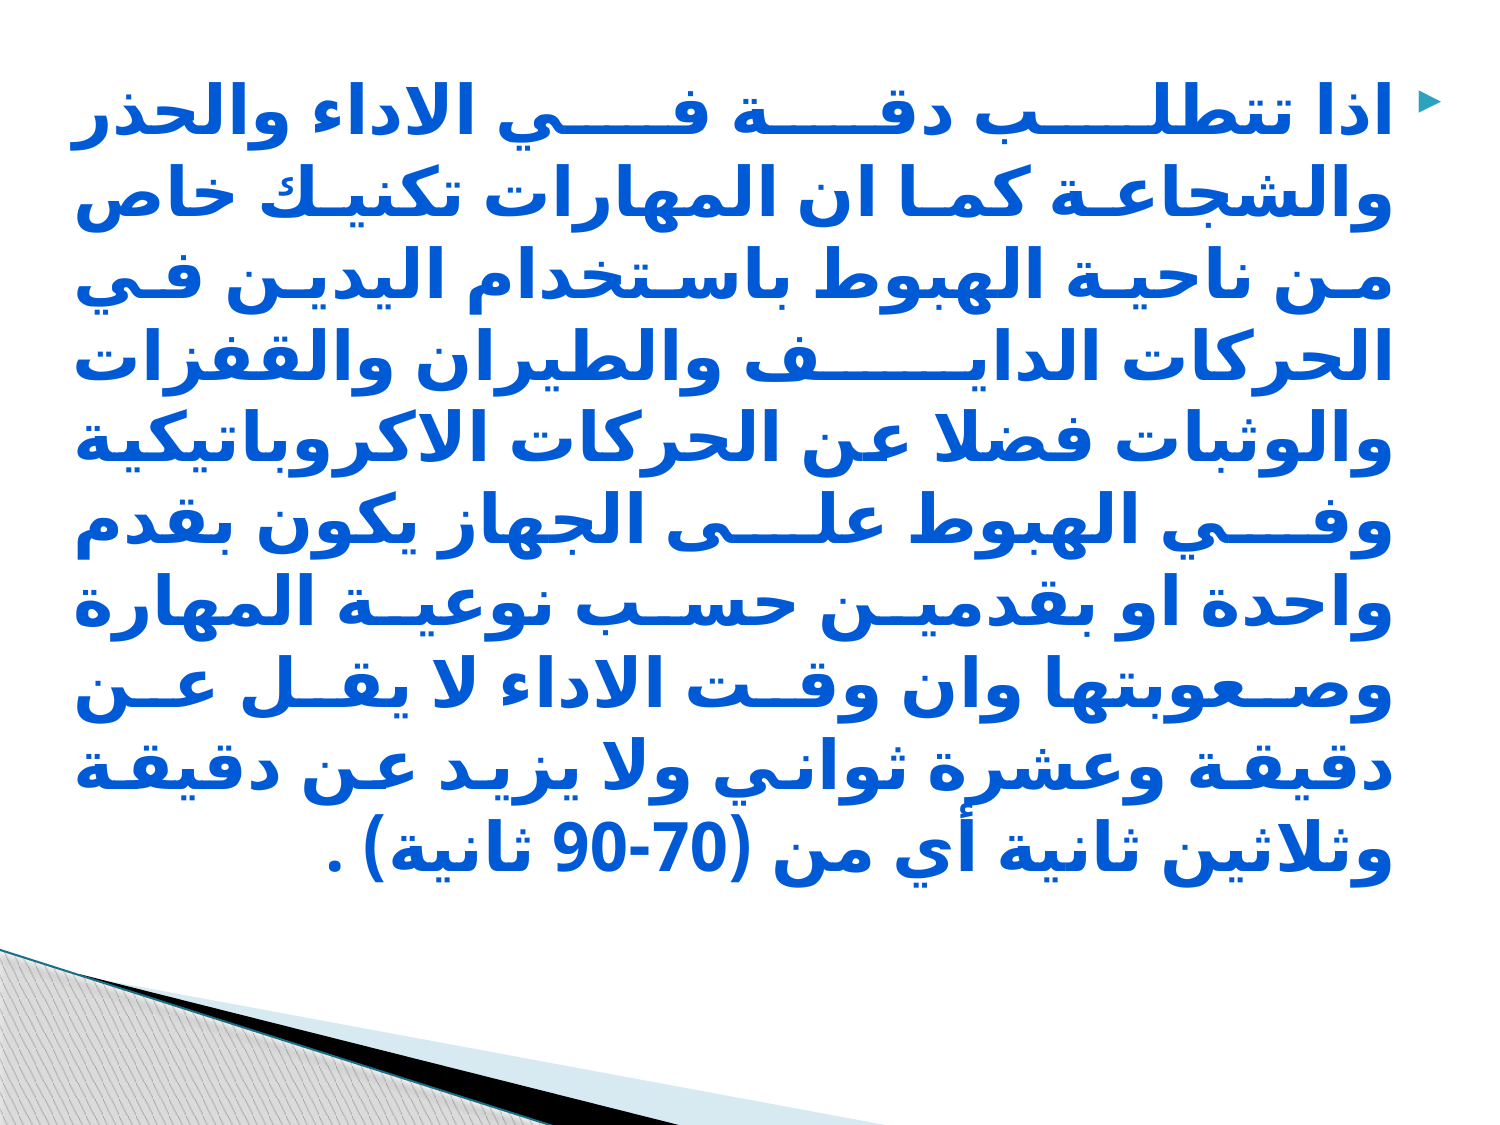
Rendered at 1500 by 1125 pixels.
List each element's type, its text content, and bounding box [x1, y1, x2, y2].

list اذا تتطلب دقة في الاداء والحذر والشجاعة كما ان المهارات تكنيك خاص من ناحية الهبوط باستخدام اليدين في الحركات الدايف والطيران والقفزات والوثبات فضلا عن الحركات الاكروباتيكية وفي الهبوط على الجهاز يكون بقدم واحدة او بقدمين حسب نوعية المهارة وصعوبتها وان وقت الاداء لا يقل عن دقيقة وعشرة ثواني ولا يزيد عن دقيقة وثلاثين ثانية أي من (70-90 ثانية) . [58, 58, 1461, 950]
